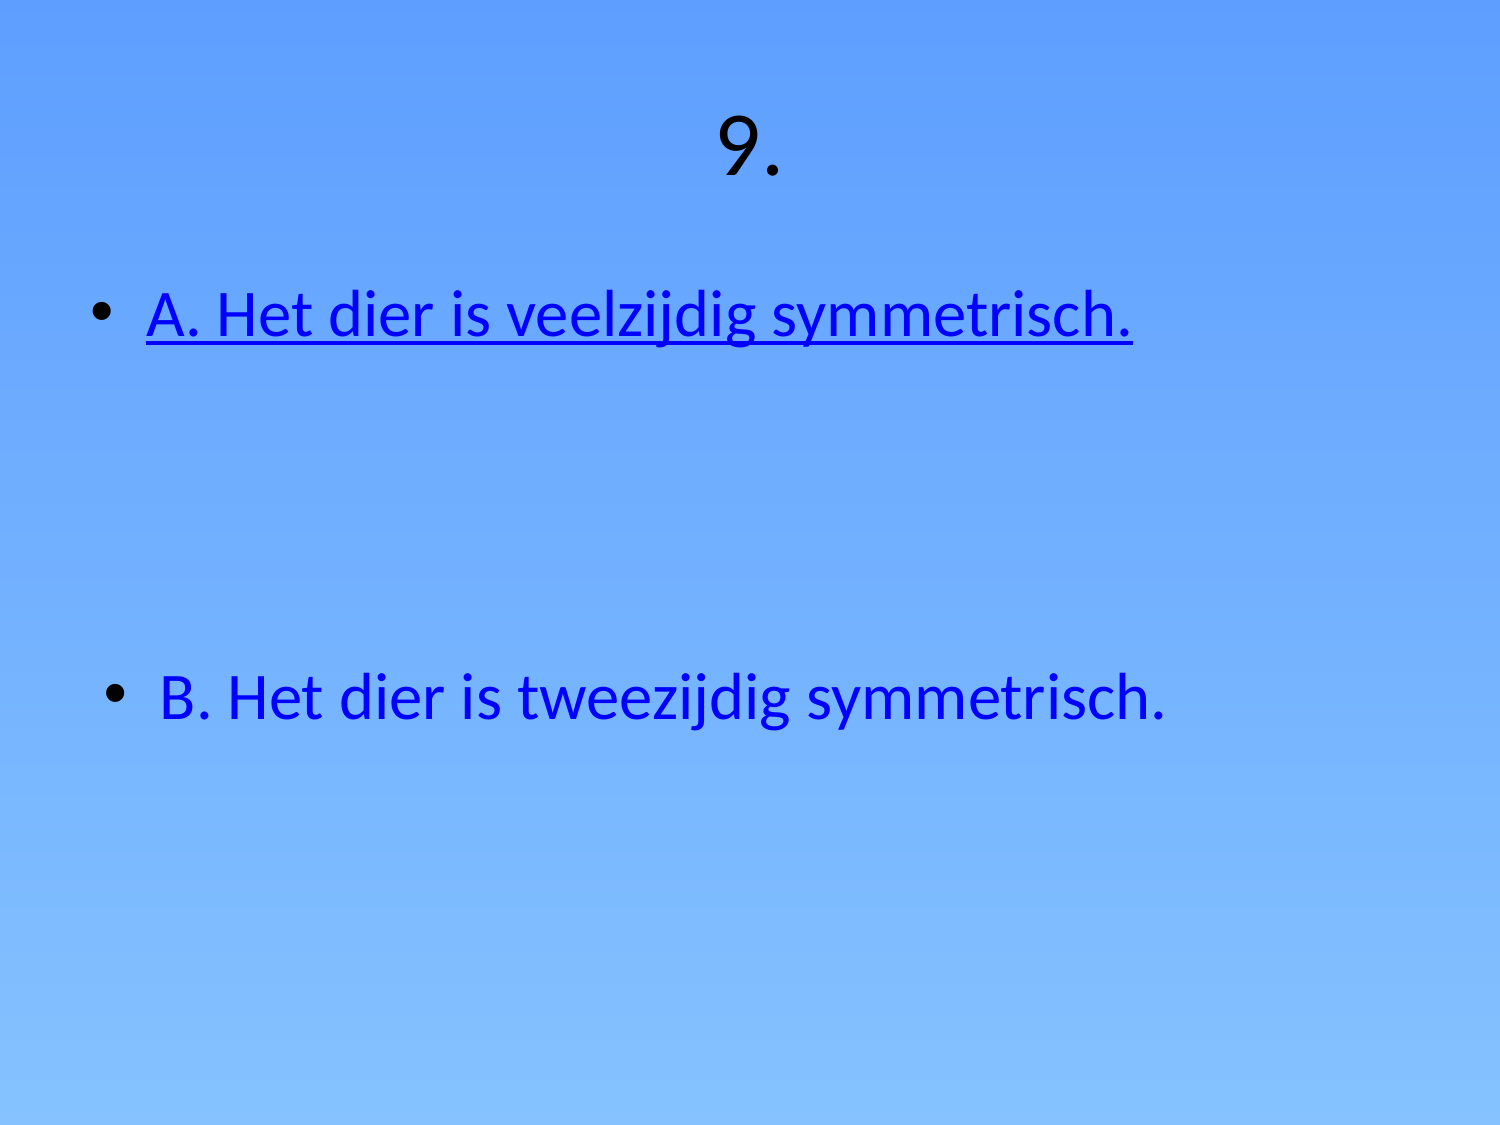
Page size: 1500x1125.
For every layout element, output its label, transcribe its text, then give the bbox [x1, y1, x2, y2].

title 9. [75, 45, 1425, 233]
text_box B. Het dier is tweezijdig symmetrisch. [88, 645, 1439, 934]
list A. Het dier is veelzijdig symmetrisch. [75, 262, 1425, 551]
